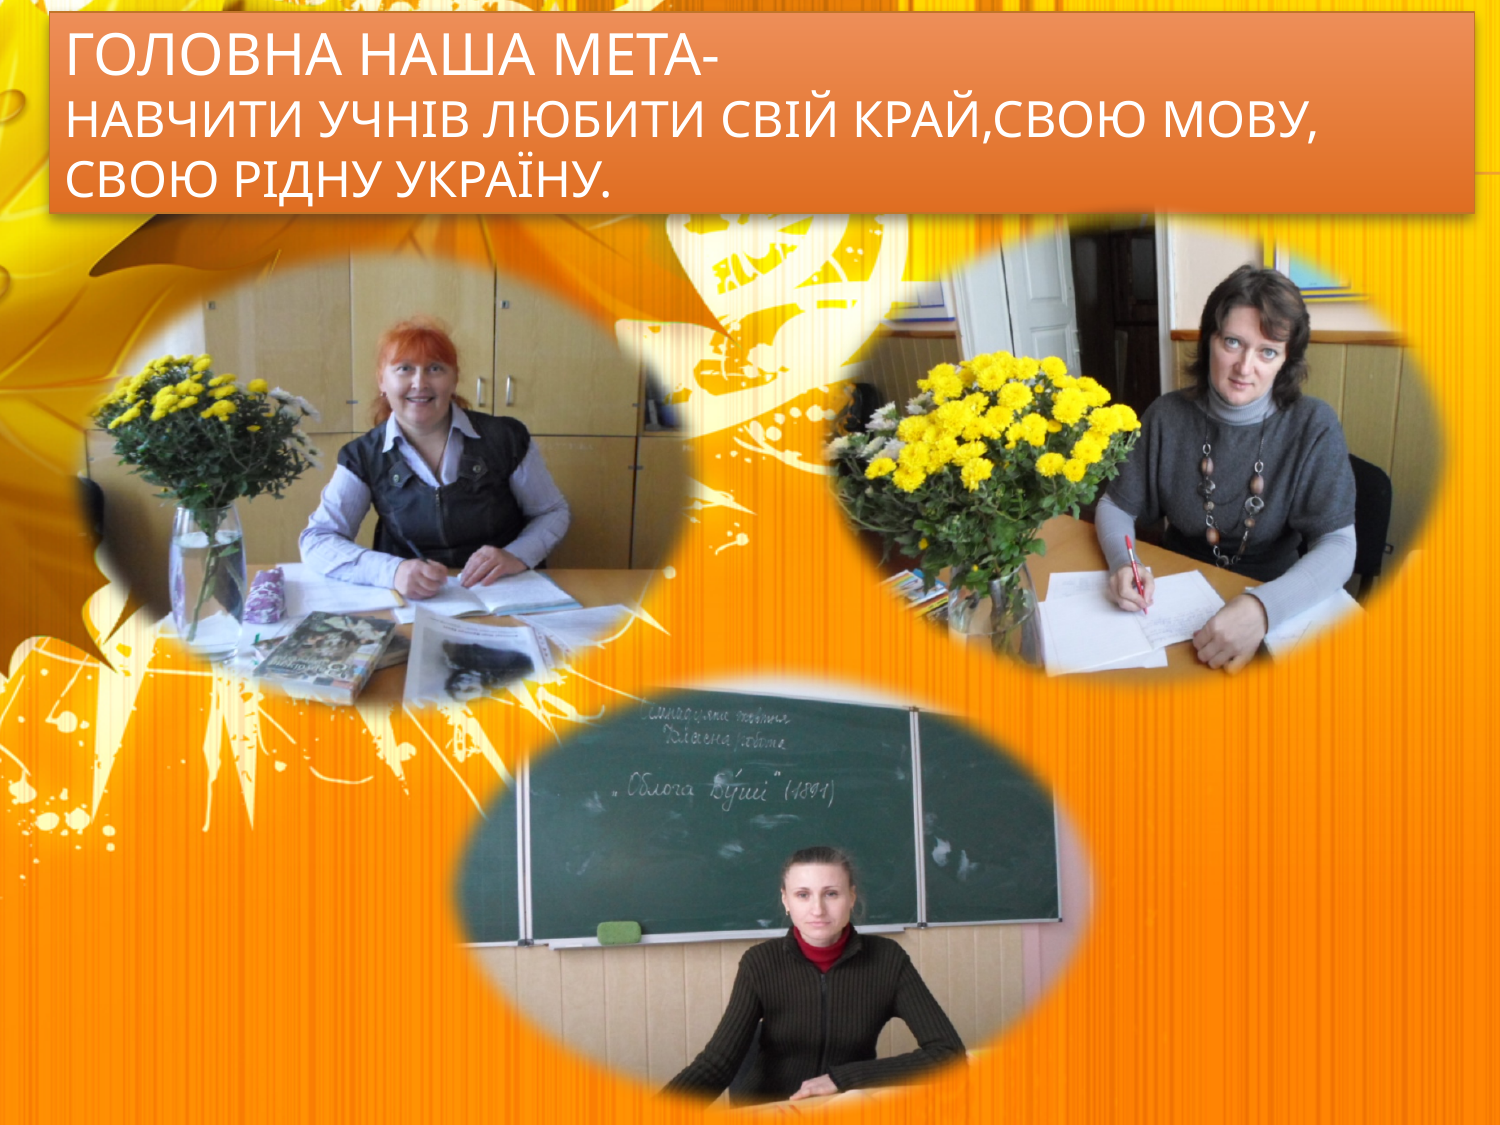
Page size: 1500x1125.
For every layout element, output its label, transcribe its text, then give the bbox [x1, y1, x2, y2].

title Головна наша мета- навчити учнів любити свій край,свою мову, свою рідну Україну. [49, 11, 1475, 214]
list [58, 234, 716, 727]
picture [0, 0, 1500, 1125]
